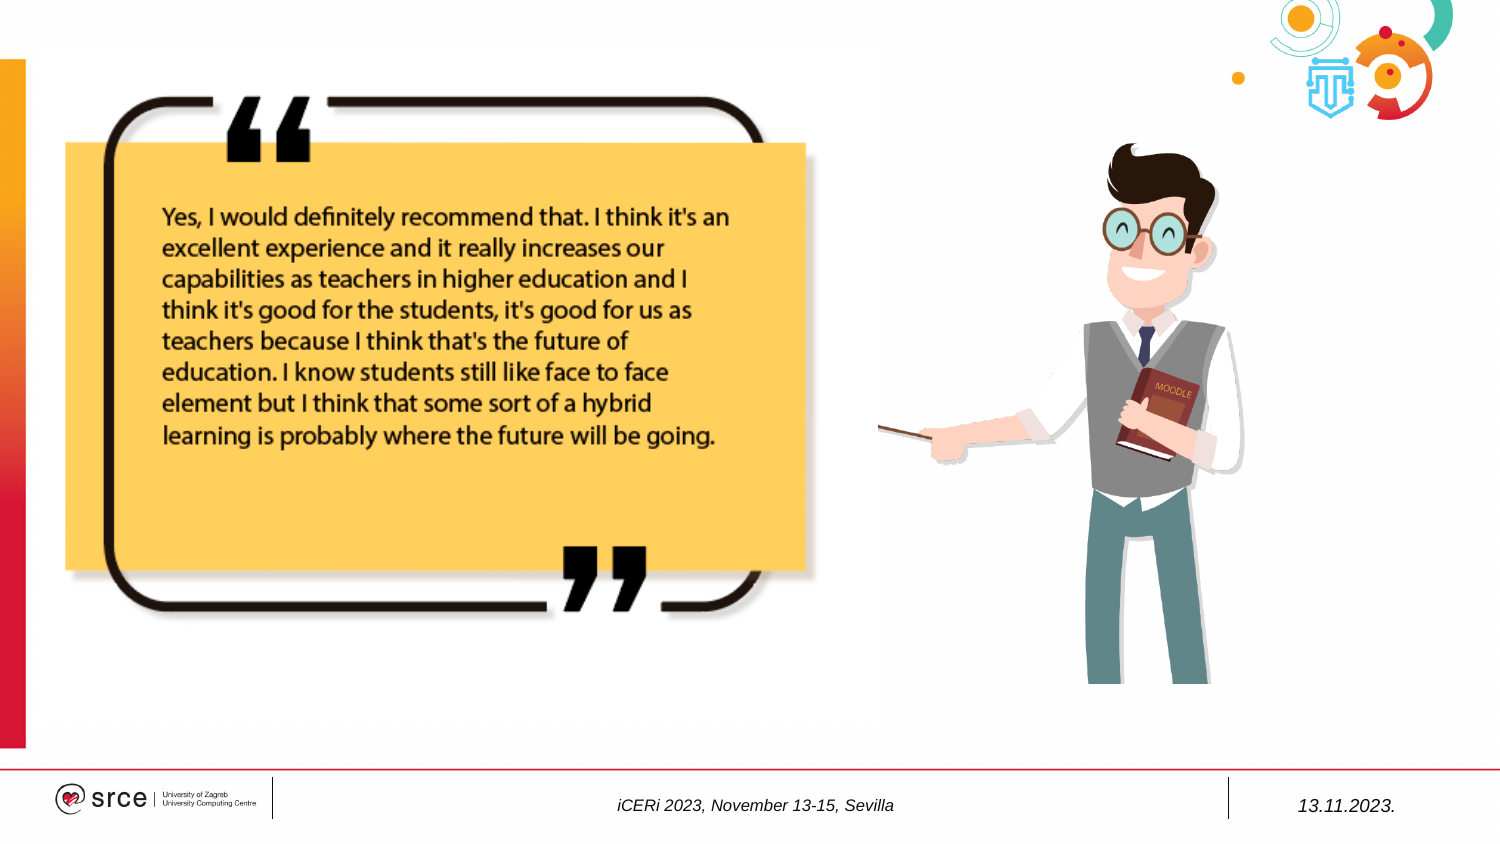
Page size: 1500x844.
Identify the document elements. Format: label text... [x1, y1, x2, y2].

picture [0, 0, 1500, 844]
footer iCERi 2023, November 13-15, Sevilla [336, 782, 1176, 828]
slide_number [1240, 782, 1454, 828]
